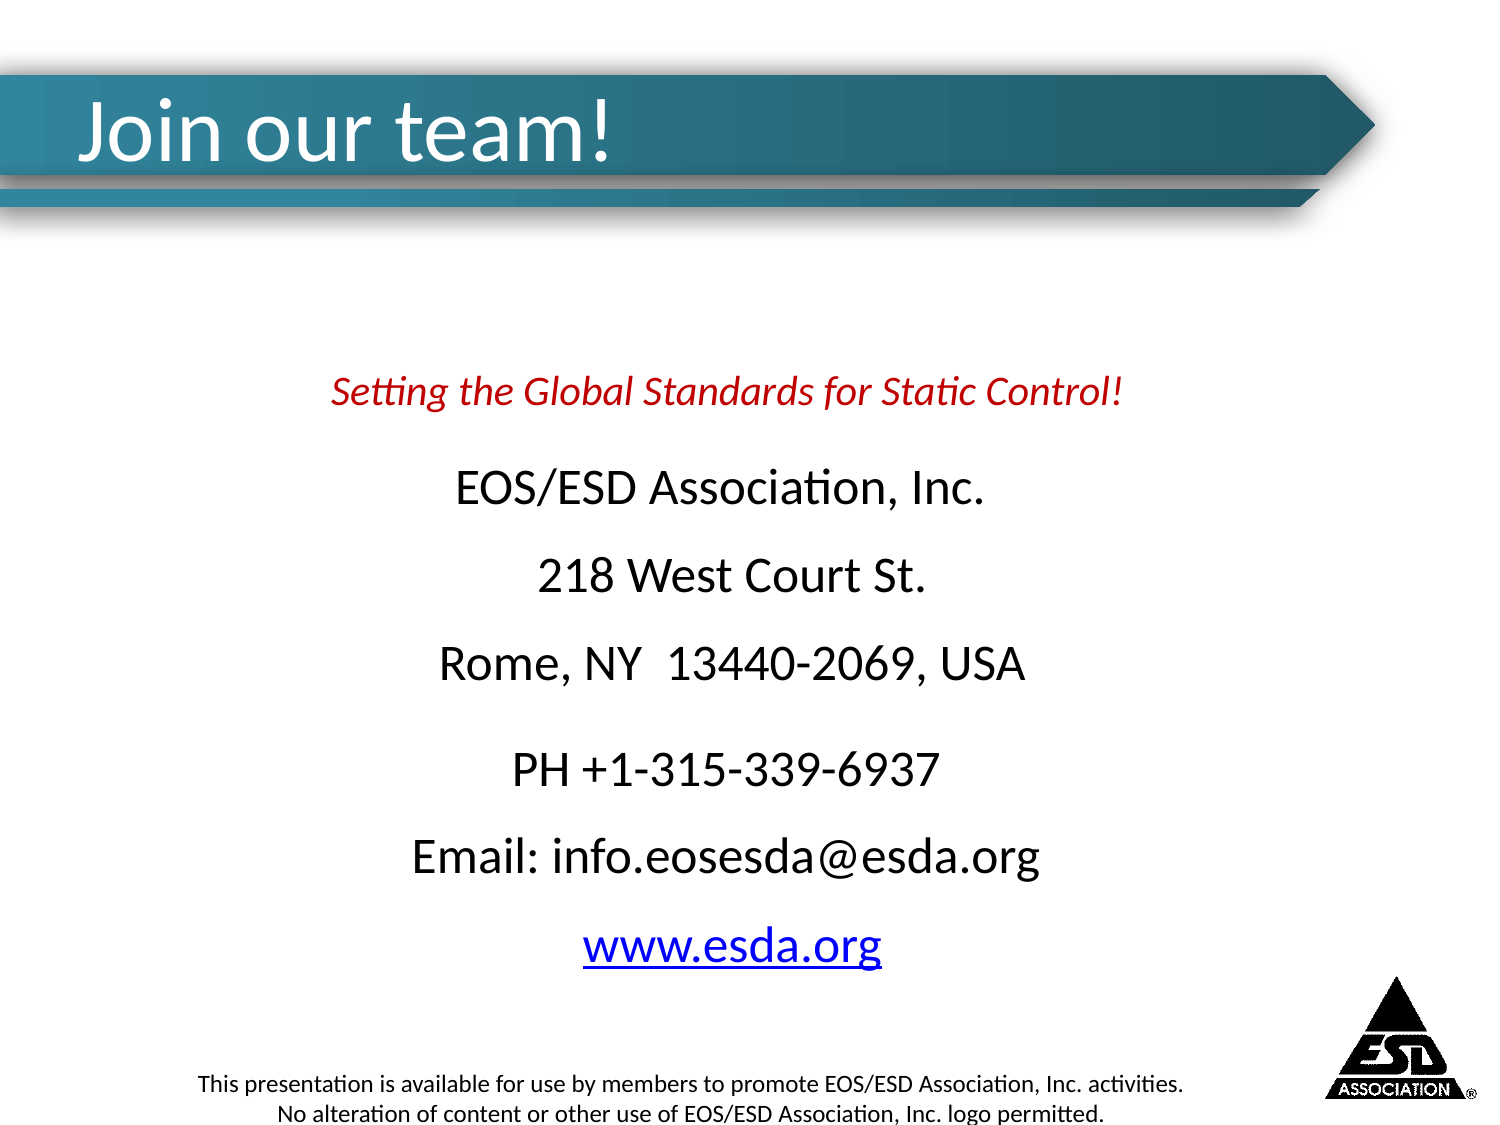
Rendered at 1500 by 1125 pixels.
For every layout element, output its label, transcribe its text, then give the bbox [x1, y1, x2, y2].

picture [1323, 974, 1480, 1101]
title Join our team! [62, 31, 1288, 219]
footer This presentation is available for use by members to promote EOS/ESD Association, Inc. activities. No alteration of content or other use of EOS/ESD Association, Inc. logo permitted. [10, 1059, 1374, 1125]
list Setting the Global Standards for Static Control! EOS/ESD Association, Inc. 218 West Court St. Rome, NY 13440-2069, USA PH +1-315-339-6937 Email: info.eosesda@esda.org www.esda.org [57, 355, 1408, 1059]
